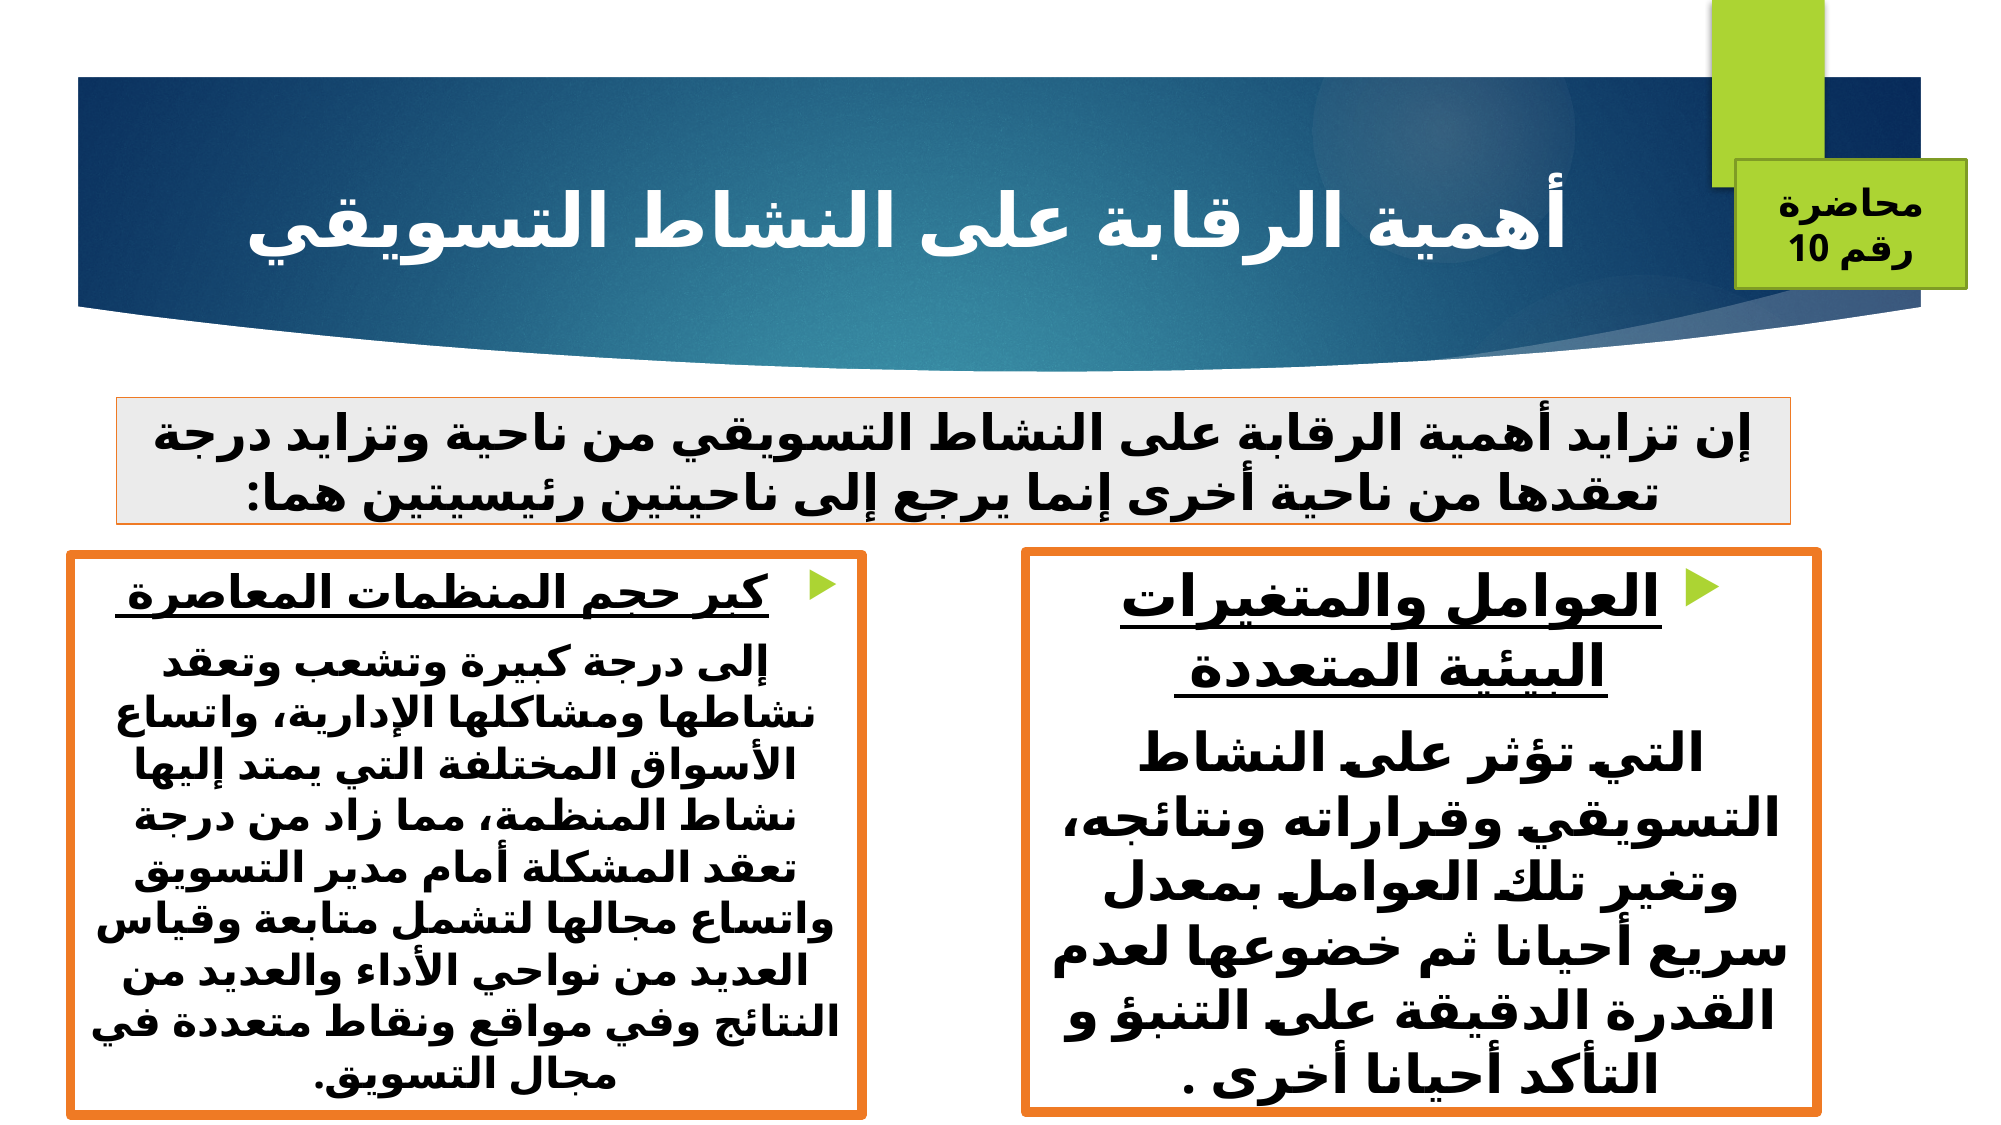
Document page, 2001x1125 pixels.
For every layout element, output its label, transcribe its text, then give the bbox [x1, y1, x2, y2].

list العوامل والمتغيرات البيئية المتعددة التي تؤثر على النشاط التسويقي وقراراته ونتائجه، وتغير تلك العوامل بمعدل سريع أحيانا ثم خضوعها لعدم القدرة الدقيقة على التنبؤ و التأكد أحيانا أخرى . [1024, 550, 1819, 1114]
text_box إن تزايد أهمية الرقابة على النشاط التسويقي من ناحية وتزايد درجة تعقدها من ناحية أخرى إنما يرجع إلى ناحيتين رئيسيتين هما: [116, 397, 1791, 525]
list كبر حجم المنظمات المعاصرة إلى درجة كبيرة وتشعب وتعقد نشاطها ومشاكلها الإدارية، واتساع الأسواق المختلفة التي يمتد إليها نشاط المنظمة، مما زاد من درجة تعقد المشكلة أمام مدير التسويق واتساع مجالها لتشمل متابعة وقياس العديد من نواحي الأداء والعديد من النتائج وفي مواقع ونقاط متعددة في مجال التسويق. [69, 553, 863, 1117]
title أهمية الرقابة على النشاط التسويقي [189, 159, 1627, 276]
text_box محاضرة رقم 10 [1734, 158, 1968, 290]
